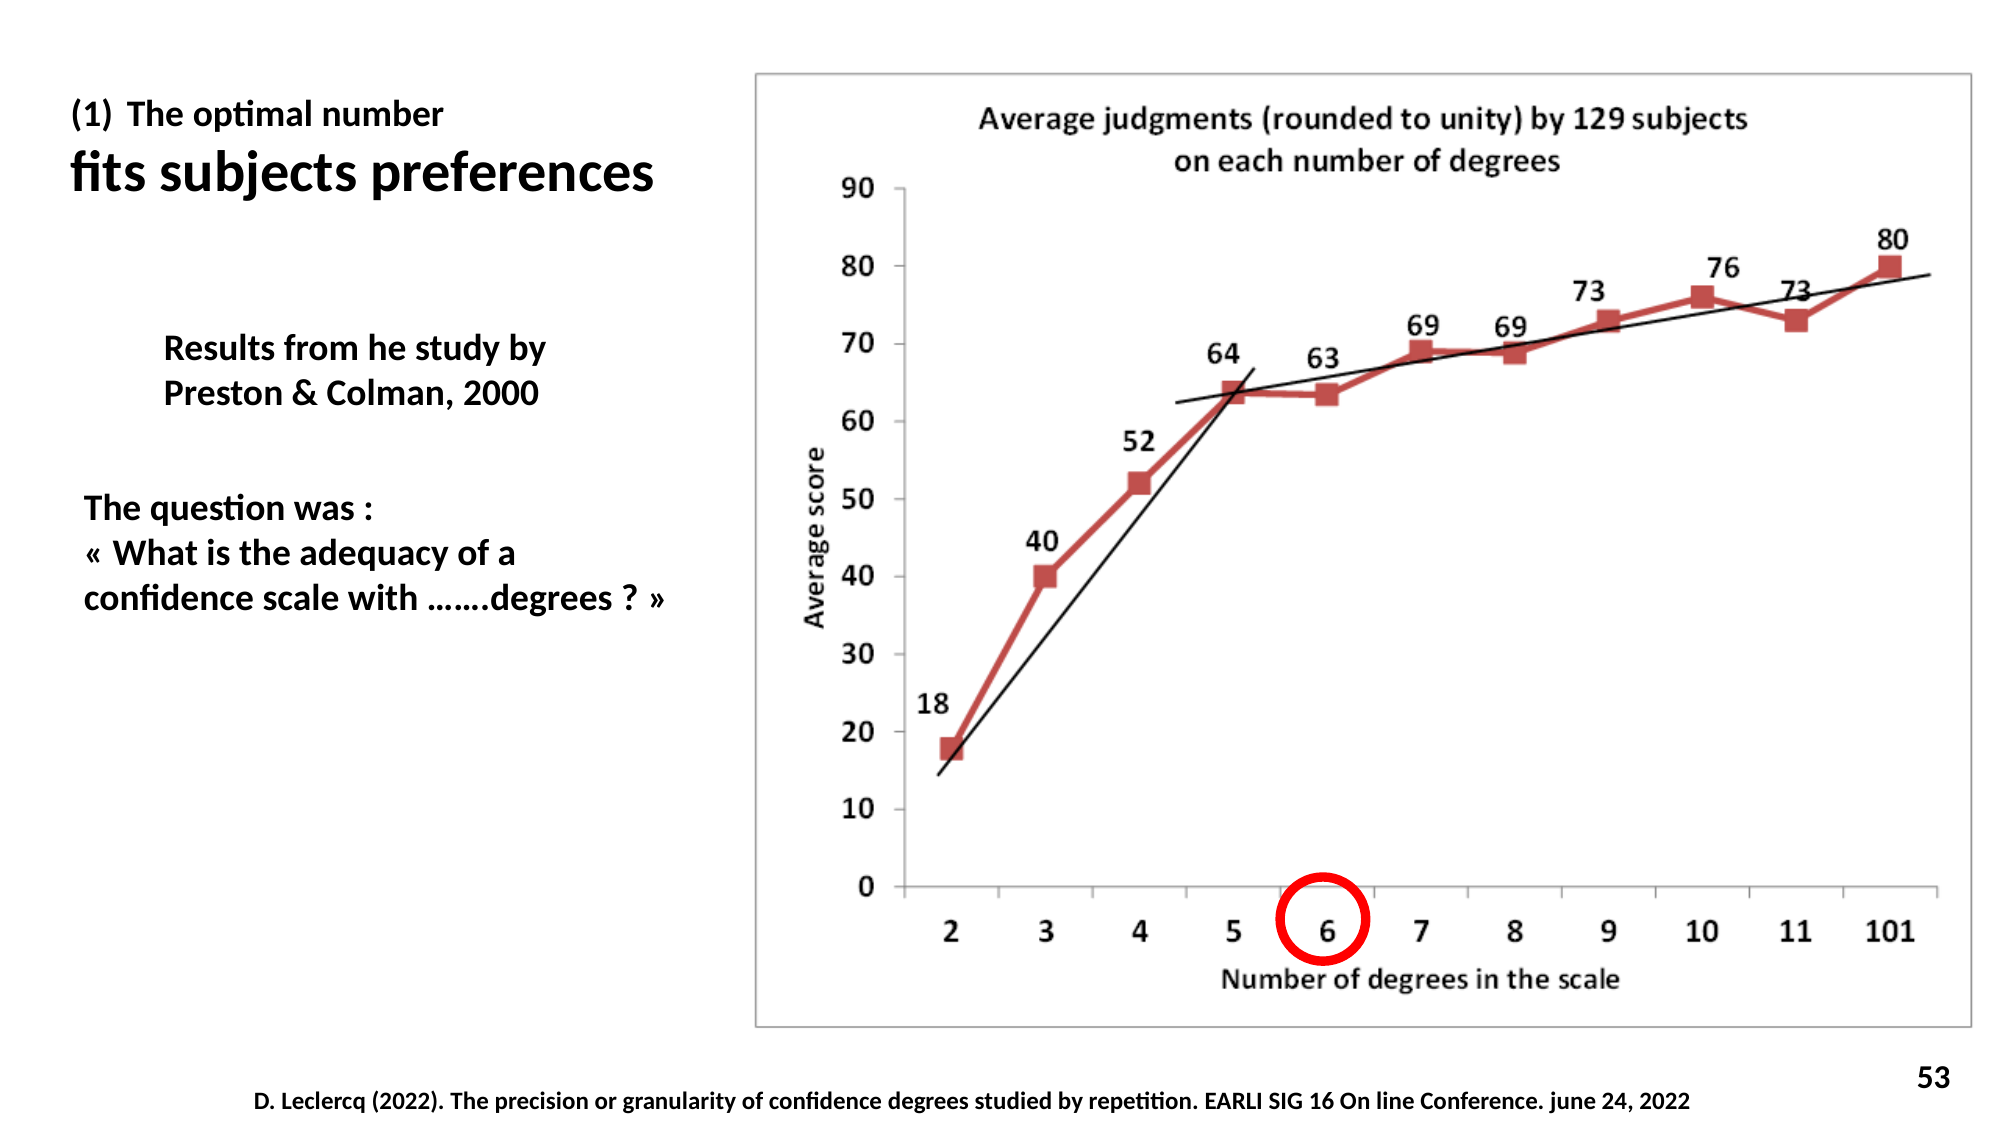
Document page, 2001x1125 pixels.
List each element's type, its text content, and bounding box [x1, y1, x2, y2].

text_box The optimal number fits subjects preferences [55, 81, 684, 211]
slide_number 53 [1875, 1045, 1966, 1106]
text_box Results from he study by Preston & Colman, 2000 [149, 315, 571, 421]
footer D. Leclercq (2022). The precision or granularity of confidence degrees studied by repetition. EARLI SIG 16 On line Conference. june 24, 2022 [114, 1073, 1833, 1125]
text_box The question was : « What is the adequacy of a confidence scale with …….degrees ? » [69, 475, 684, 626]
picture [727, 65, 2000, 1030]
